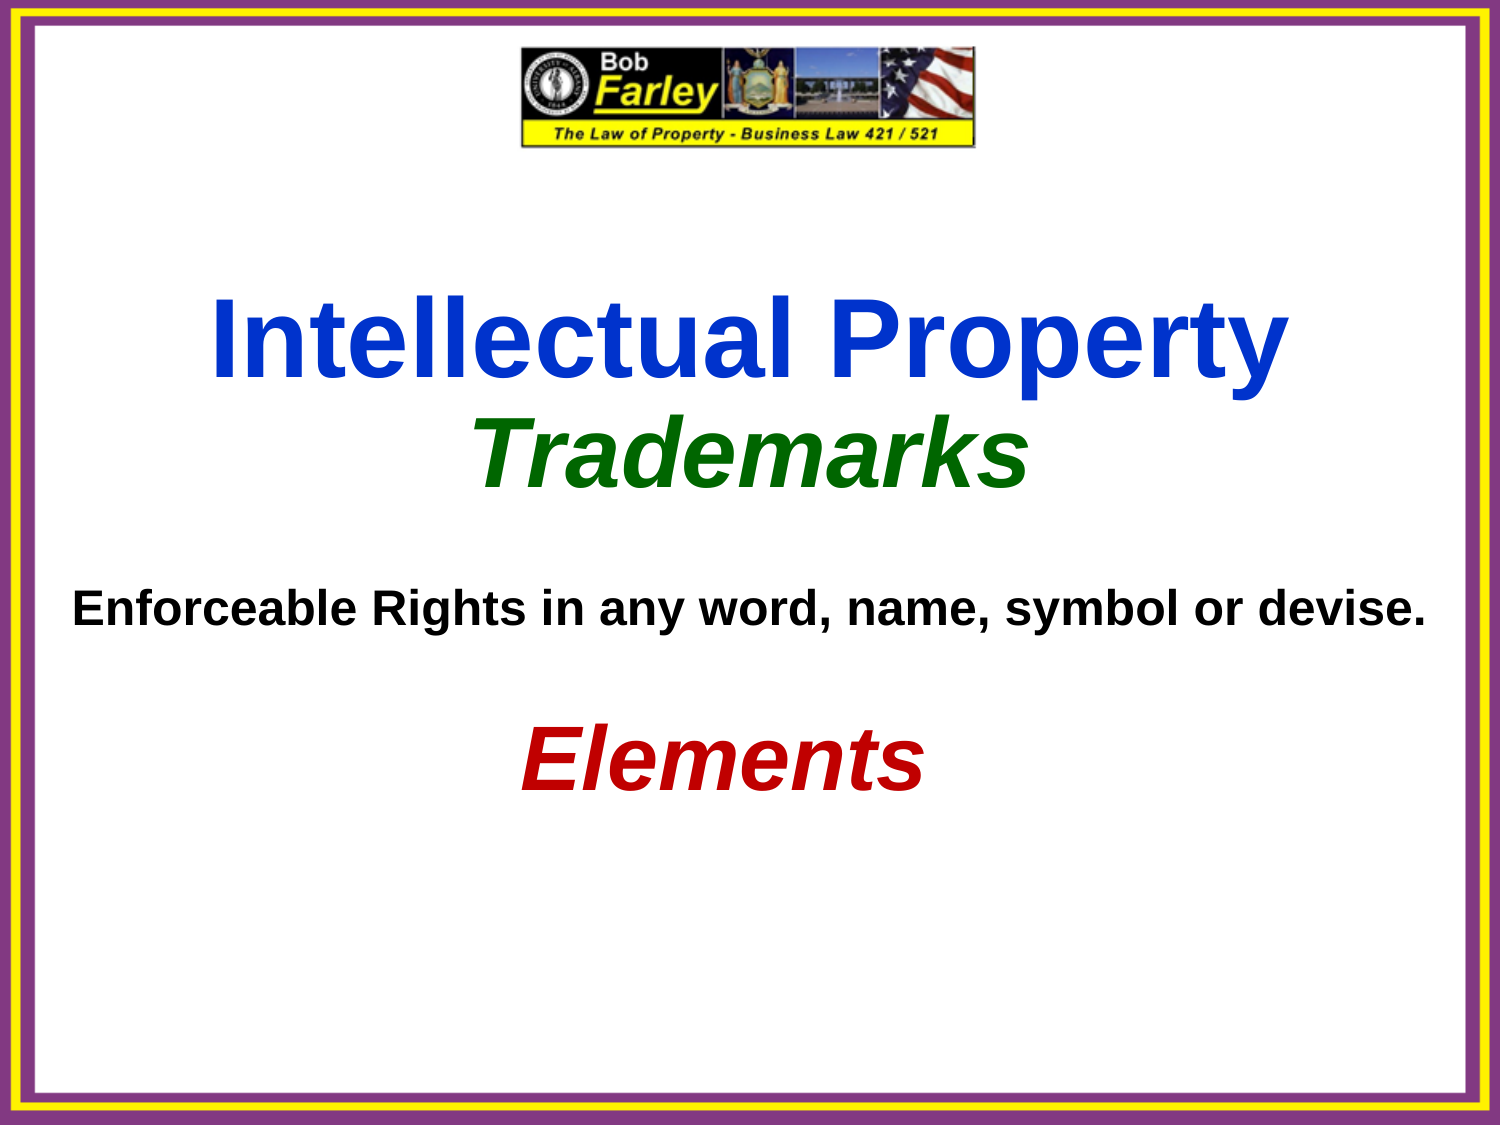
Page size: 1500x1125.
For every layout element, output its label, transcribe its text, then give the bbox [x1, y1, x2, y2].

text_box Intellectual Property Trademarks Enforceable Rights in any word, name, symbol or devise. Elements [37, 162, 1463, 1100]
picture [0, 0, 1500, 1125]
